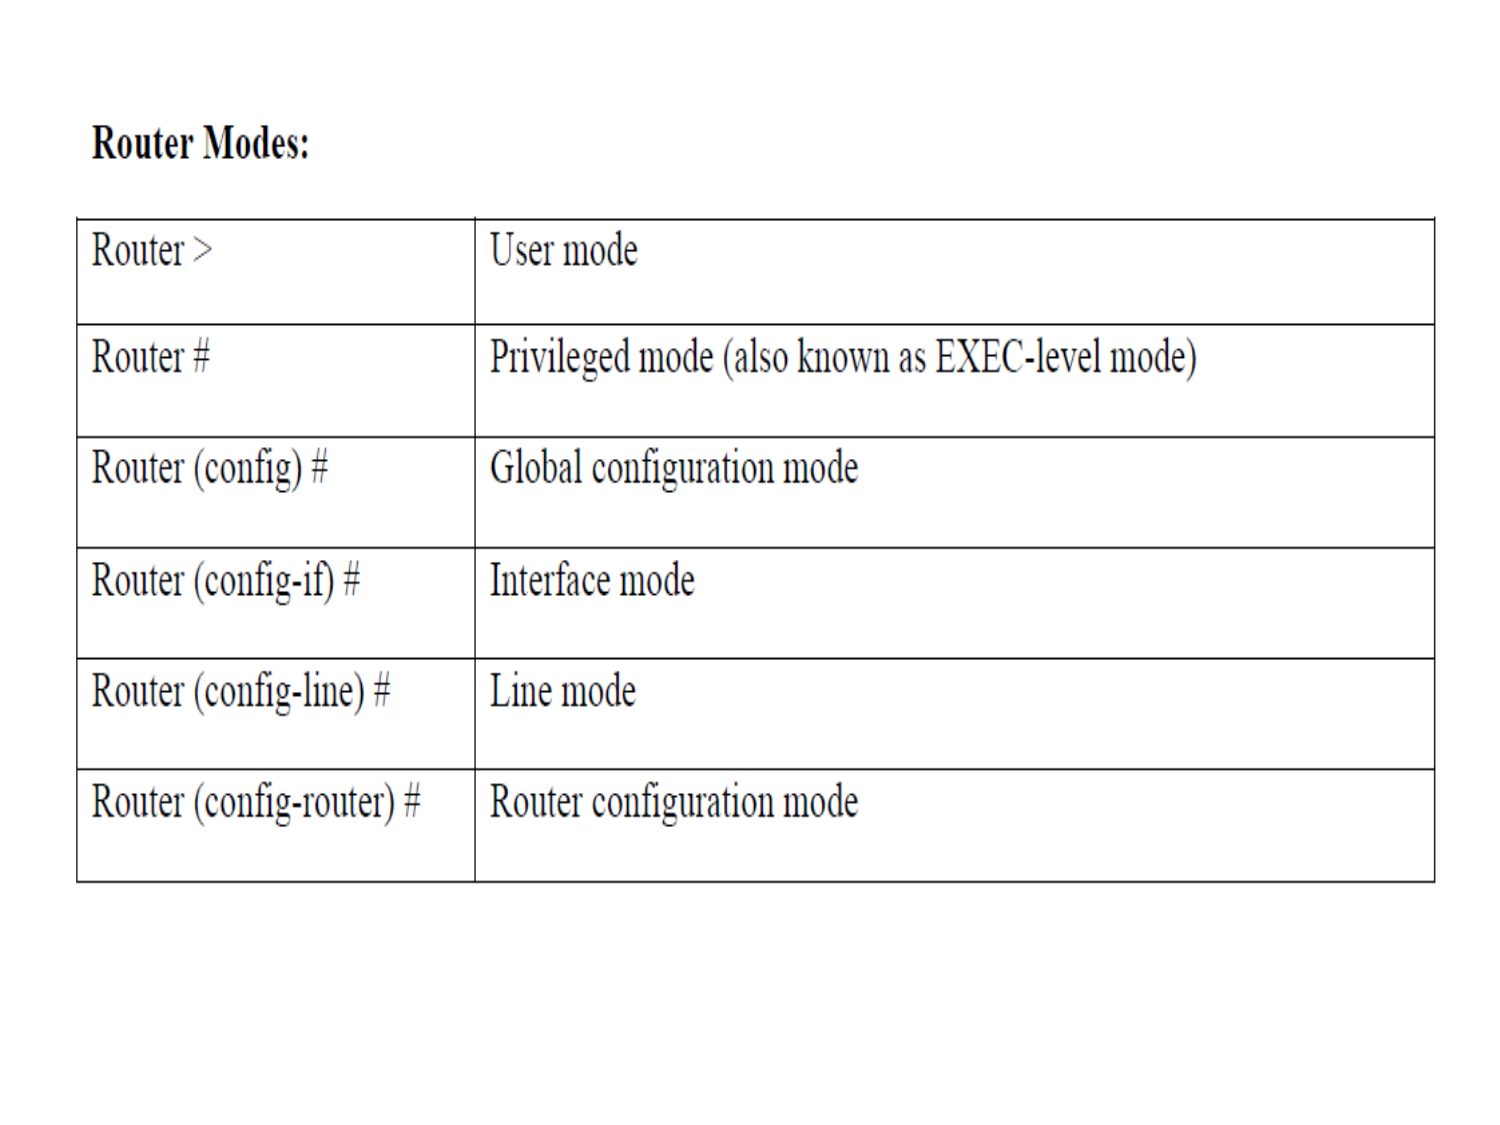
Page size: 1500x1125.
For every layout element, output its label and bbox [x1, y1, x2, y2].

list [74, 87, 1493, 963]
